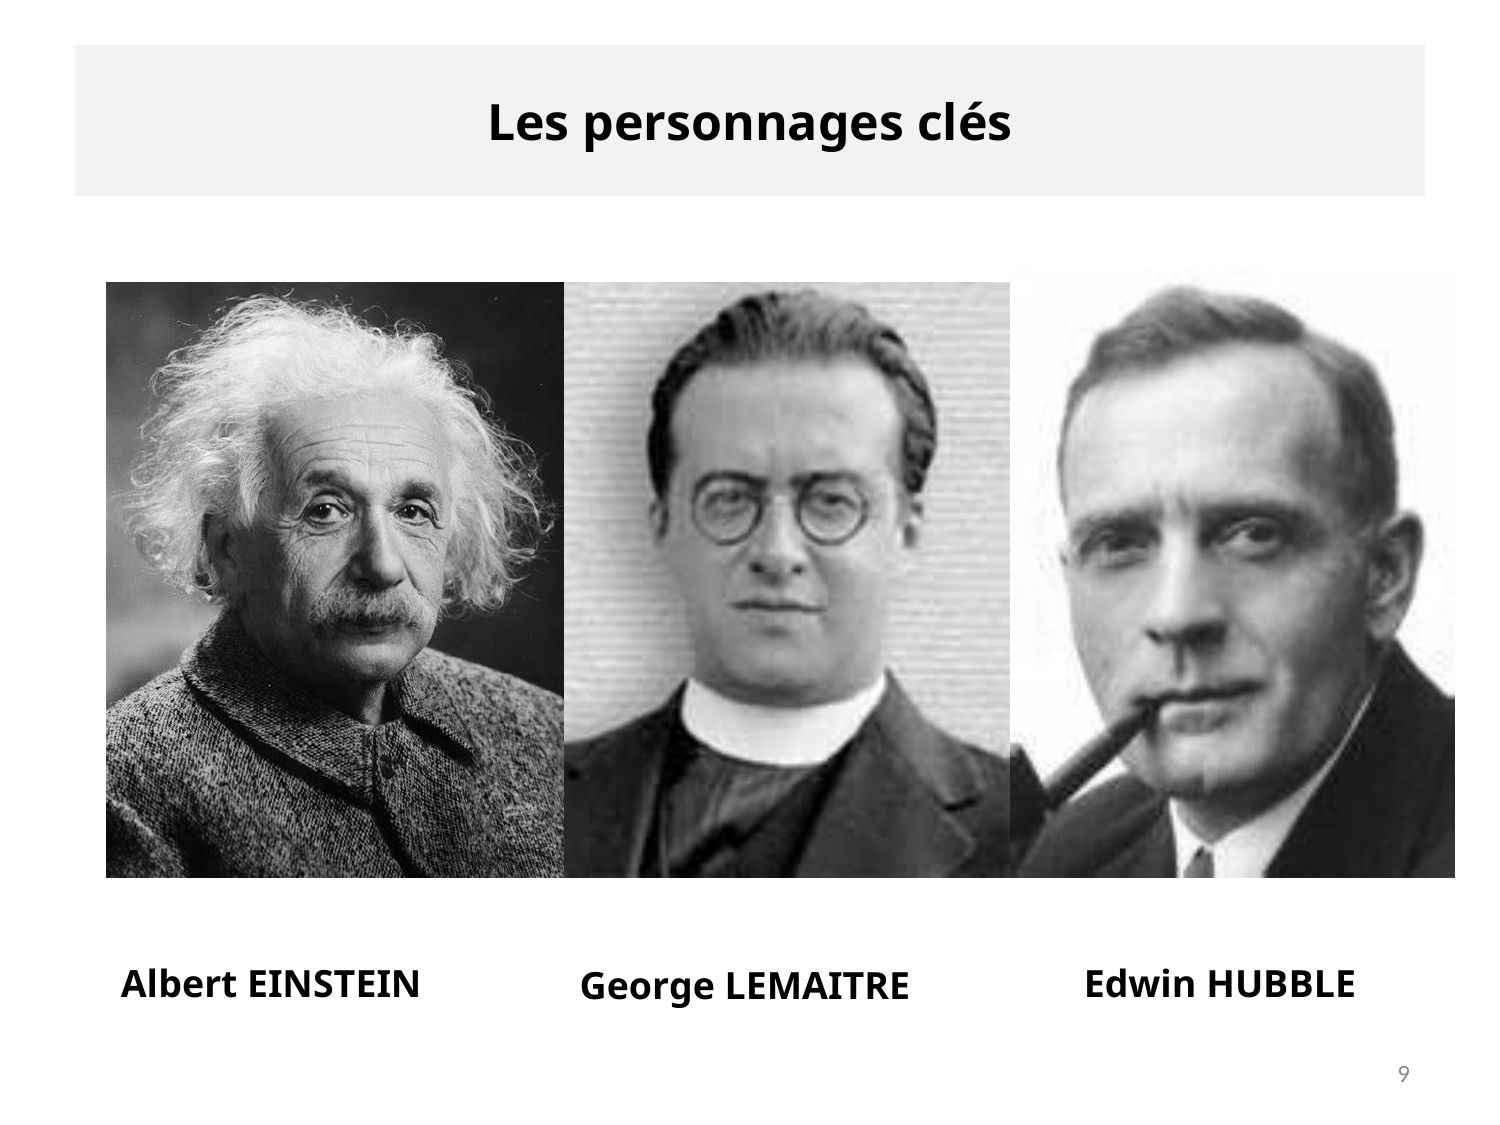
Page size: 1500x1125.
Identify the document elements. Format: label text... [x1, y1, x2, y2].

title Les personnages clés [75, 45, 1425, 197]
text_box George LEMAITRE [564, 954, 1011, 1015]
slide_number 9 [1074, 1042, 1425, 1103]
text_box Albert EINSTEIN [106, 952, 538, 1012]
text_box Edwin HUBBLE [1068, 952, 1436, 1012]
picture [105, 269, 1455, 878]
